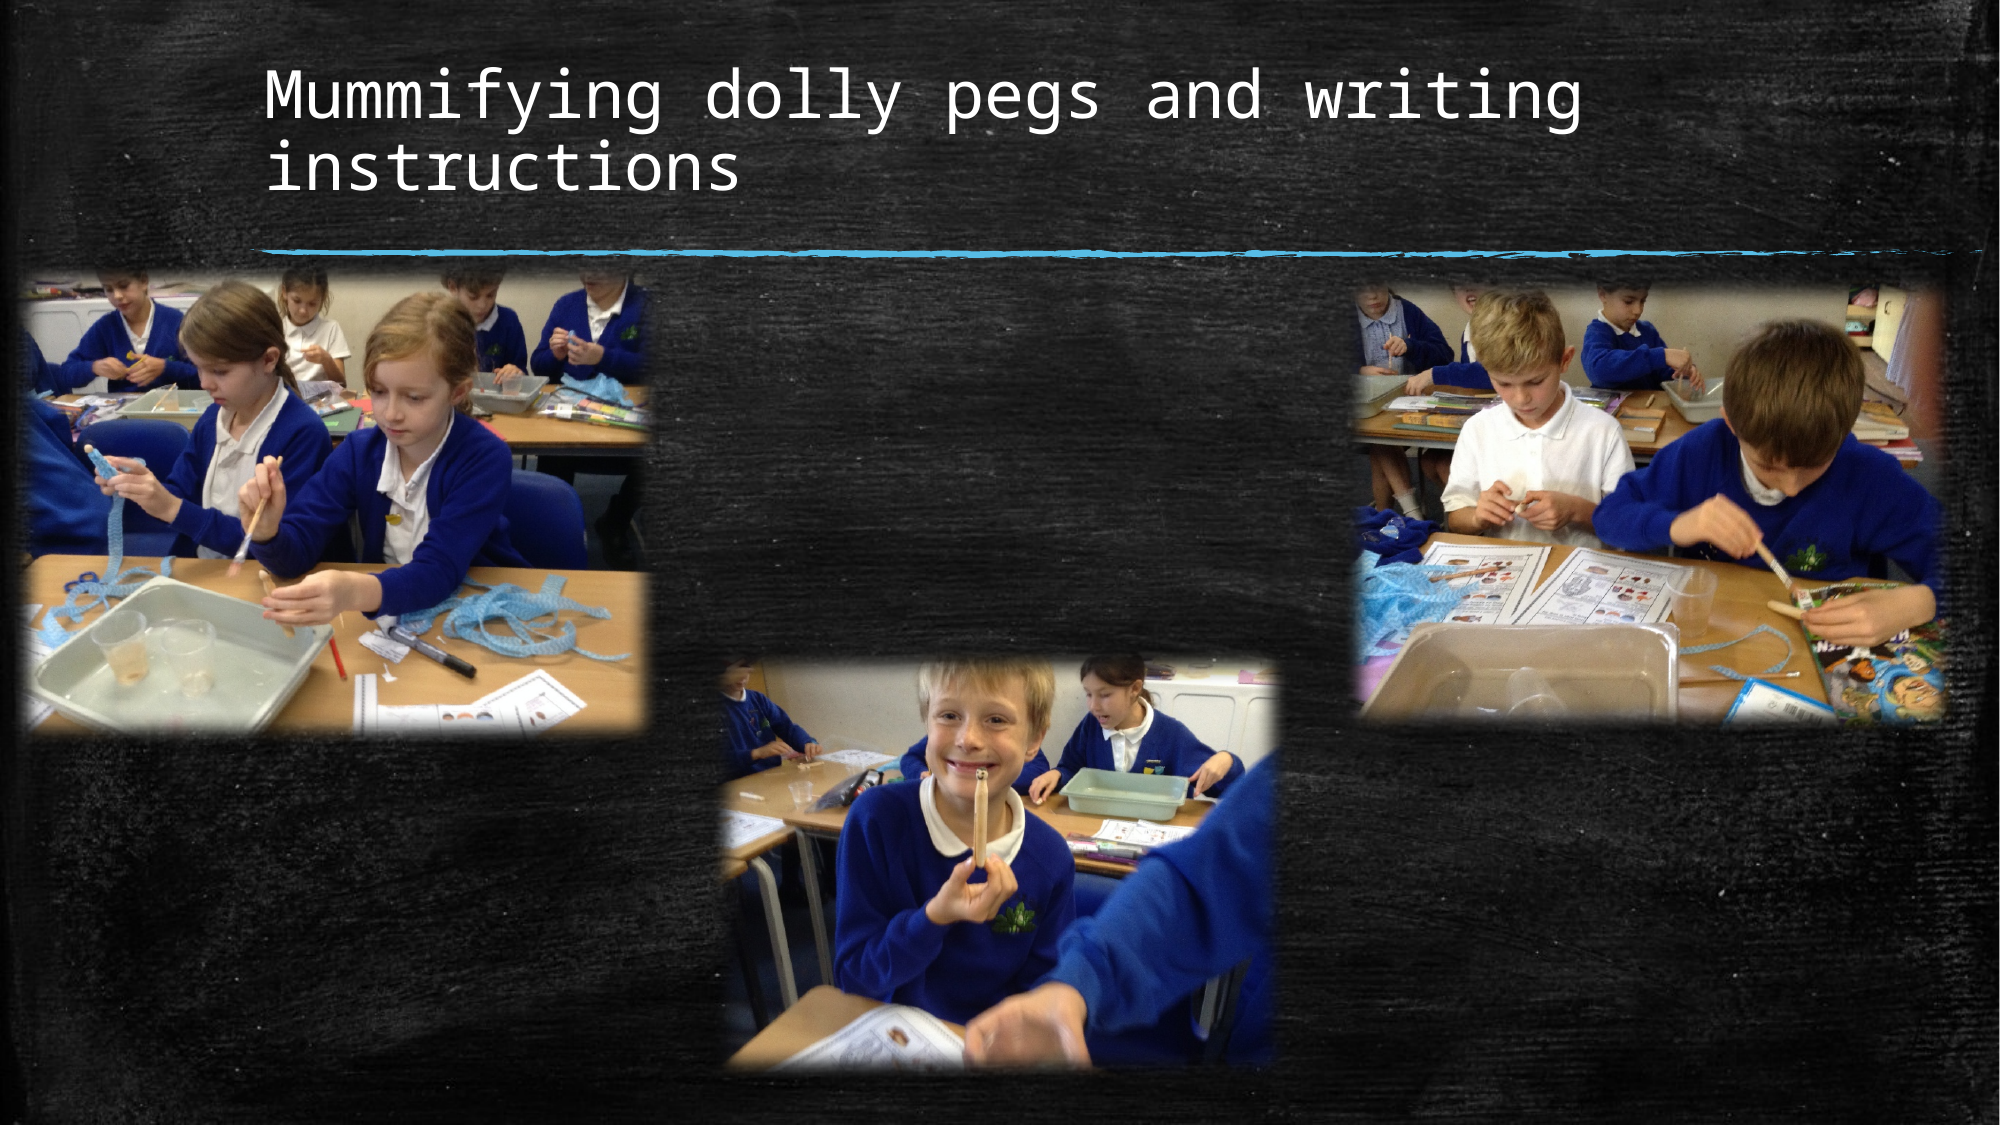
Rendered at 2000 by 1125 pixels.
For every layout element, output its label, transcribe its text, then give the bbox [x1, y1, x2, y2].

picture [710, 648, 1289, 1080]
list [12, 262, 660, 746]
title Mummifying dolly pegs and writing instructions [249, 45, 1750, 213]
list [1343, 275, 1957, 733]
